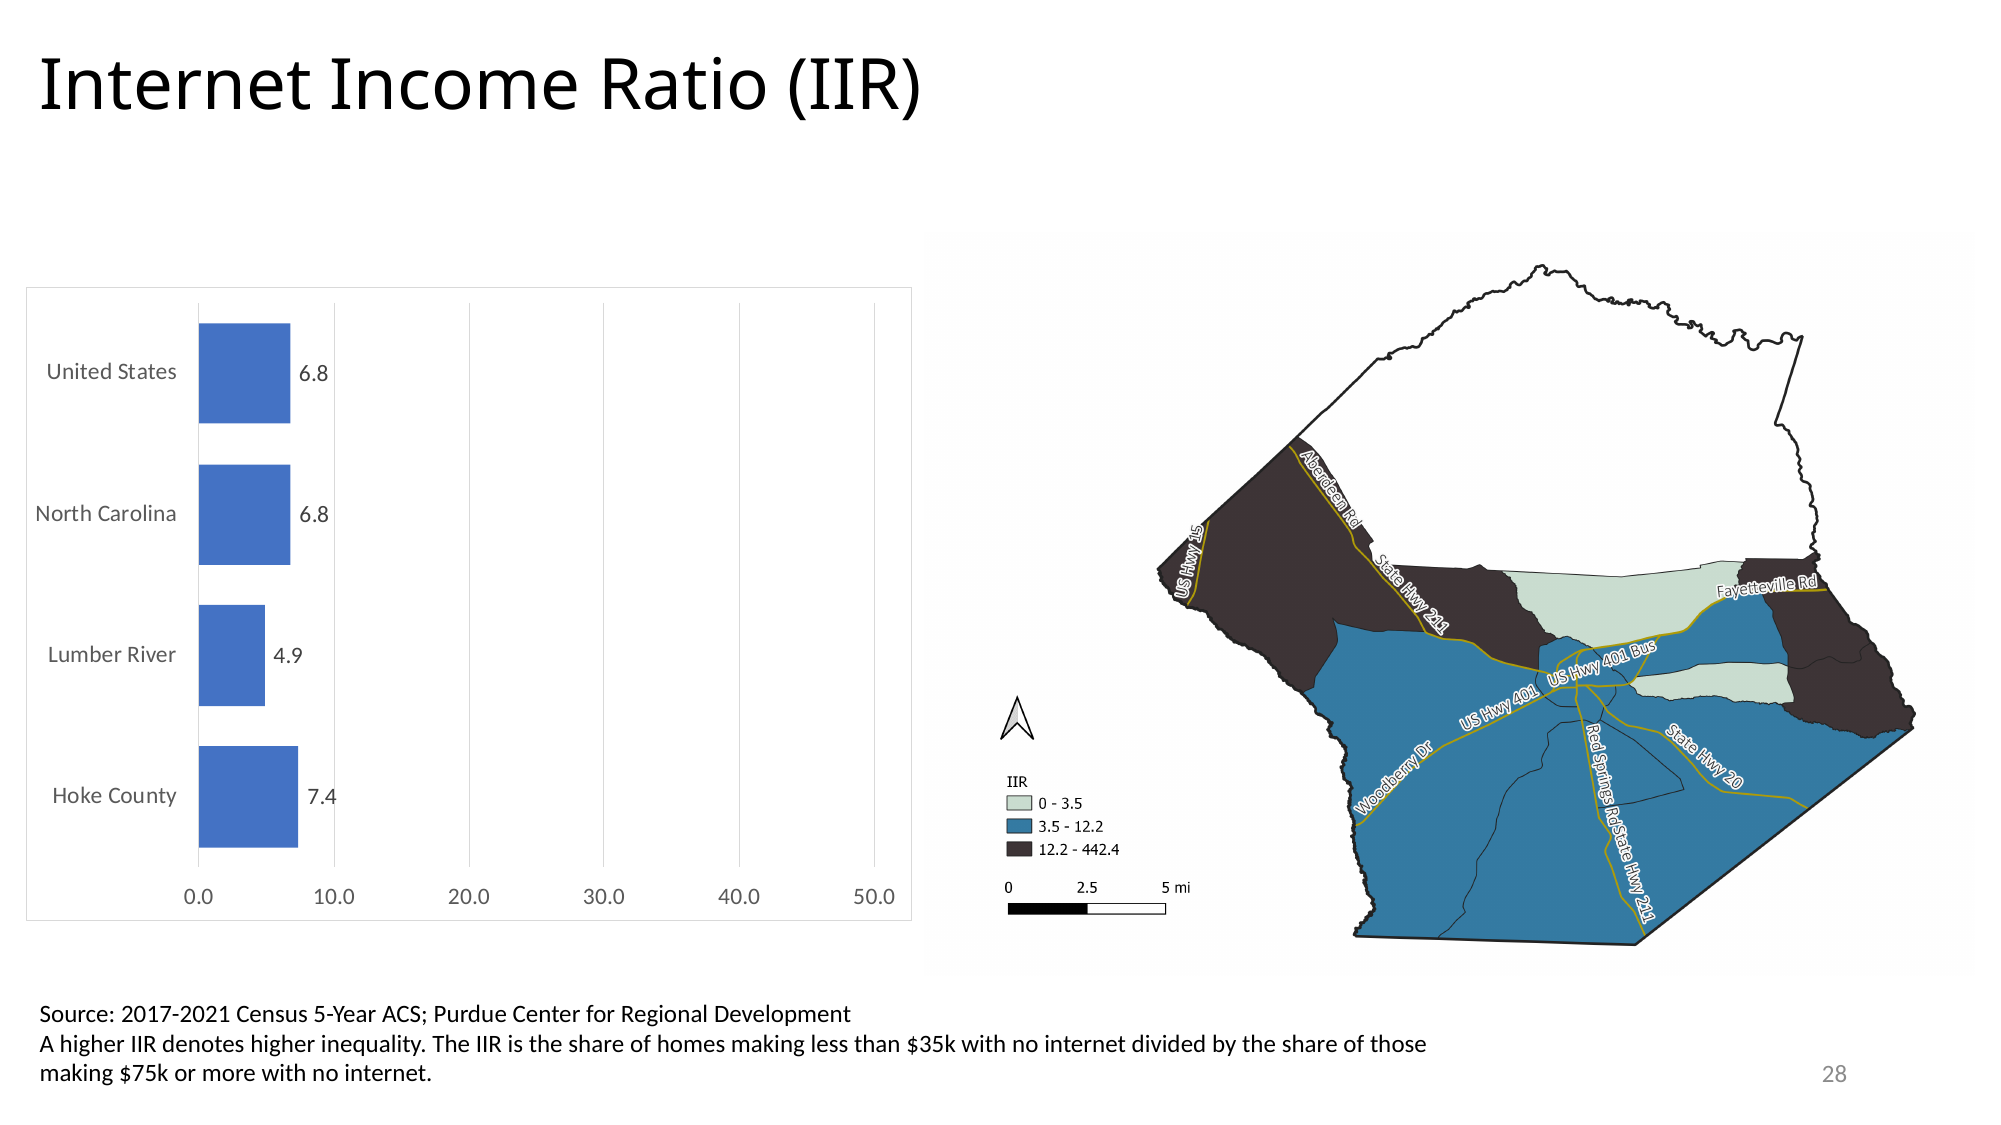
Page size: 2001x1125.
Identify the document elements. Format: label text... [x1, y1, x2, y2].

slide_number 28 [1412, 1042, 1863, 1103]
text_box Source: 2017-2021 Census 5-Year ACS; Purdue Center for Regional Development A higher IIR denotes higher inequality. The IIR is the share of homes making less than $35k with no internet divided by the share of those making $75k or more with no internet. [24, 989, 1504, 1095]
picture [24, 285, 912, 921]
title Internet Income Ratio (IIR) [24, 5, 1963, 169]
picture [924, 232, 1975, 976]
